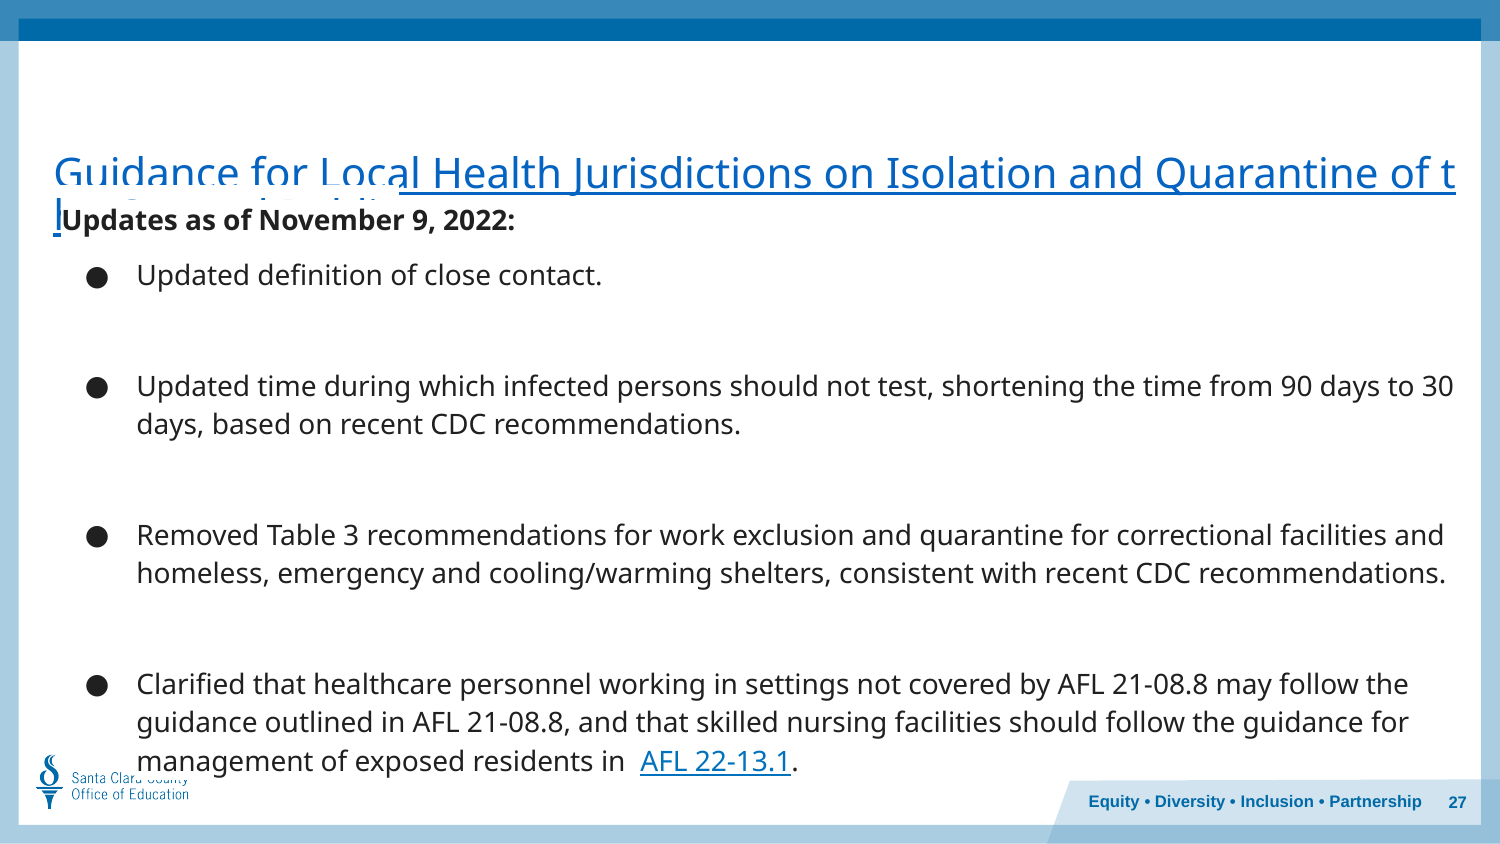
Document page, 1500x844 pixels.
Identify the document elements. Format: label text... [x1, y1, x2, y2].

list Updates as of November 9, 2022: Updated definition of close contact. Updated time during which infected persons should not test, shortening the time from 90 days to 30 days, based on recent CDC recommendations. Removed Table 3 recommendations for work exclusion and quarantine for correctional facilities and homeless, emergency and cooling/warming shelters, consistent with recent CDC recommendations. Clarified that healthcare personnel working in settings not covered by AFL 21-08.8 may follow the guidance outlined in AFL 21-08.8, and that skilled nursing facilities should follow the guidance for management of exposed residents in AFL 22-13.1. [50, 176, 1472, 816]
slide_number 27 [1414, 785, 1479, 818]
title Guidance for Local Health Jurisdictions on Isolation and Quarantine of the General Public [42, 59, 1472, 209]
picture [30, 750, 50, 812]
